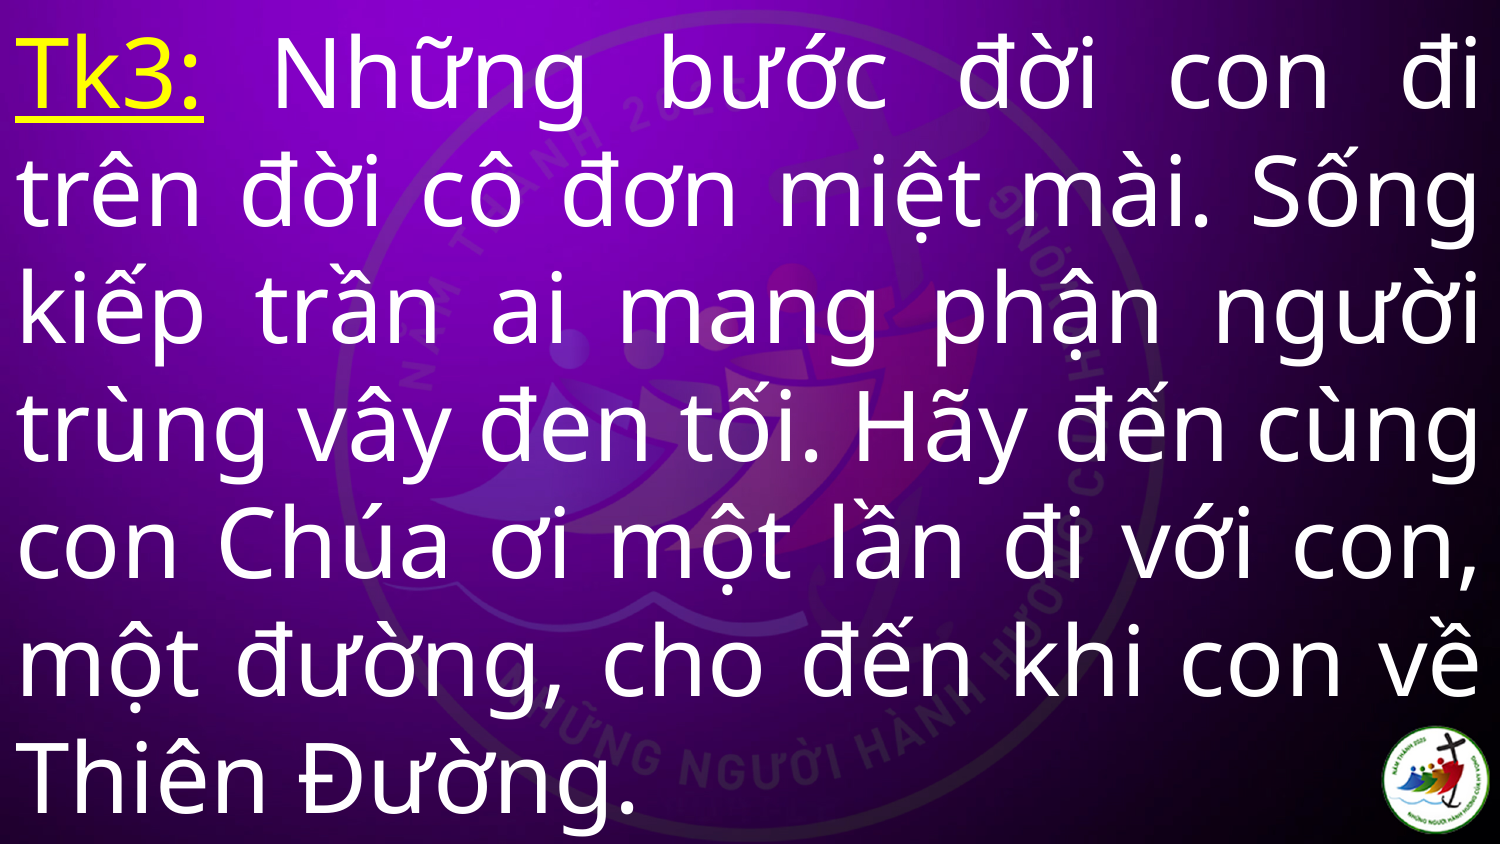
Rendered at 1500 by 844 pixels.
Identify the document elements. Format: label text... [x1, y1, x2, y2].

title Tk3: Những bước đời con đi trên đời cô đơn miệt mài. Sống kiếp trần ai mang phận người trùng vây đen tối. Hãy đến cùng con Chúa ơi một lần đi với con, một đường, cho đến khi con về Thiên Đường. [0, 0, 1500, 844]
